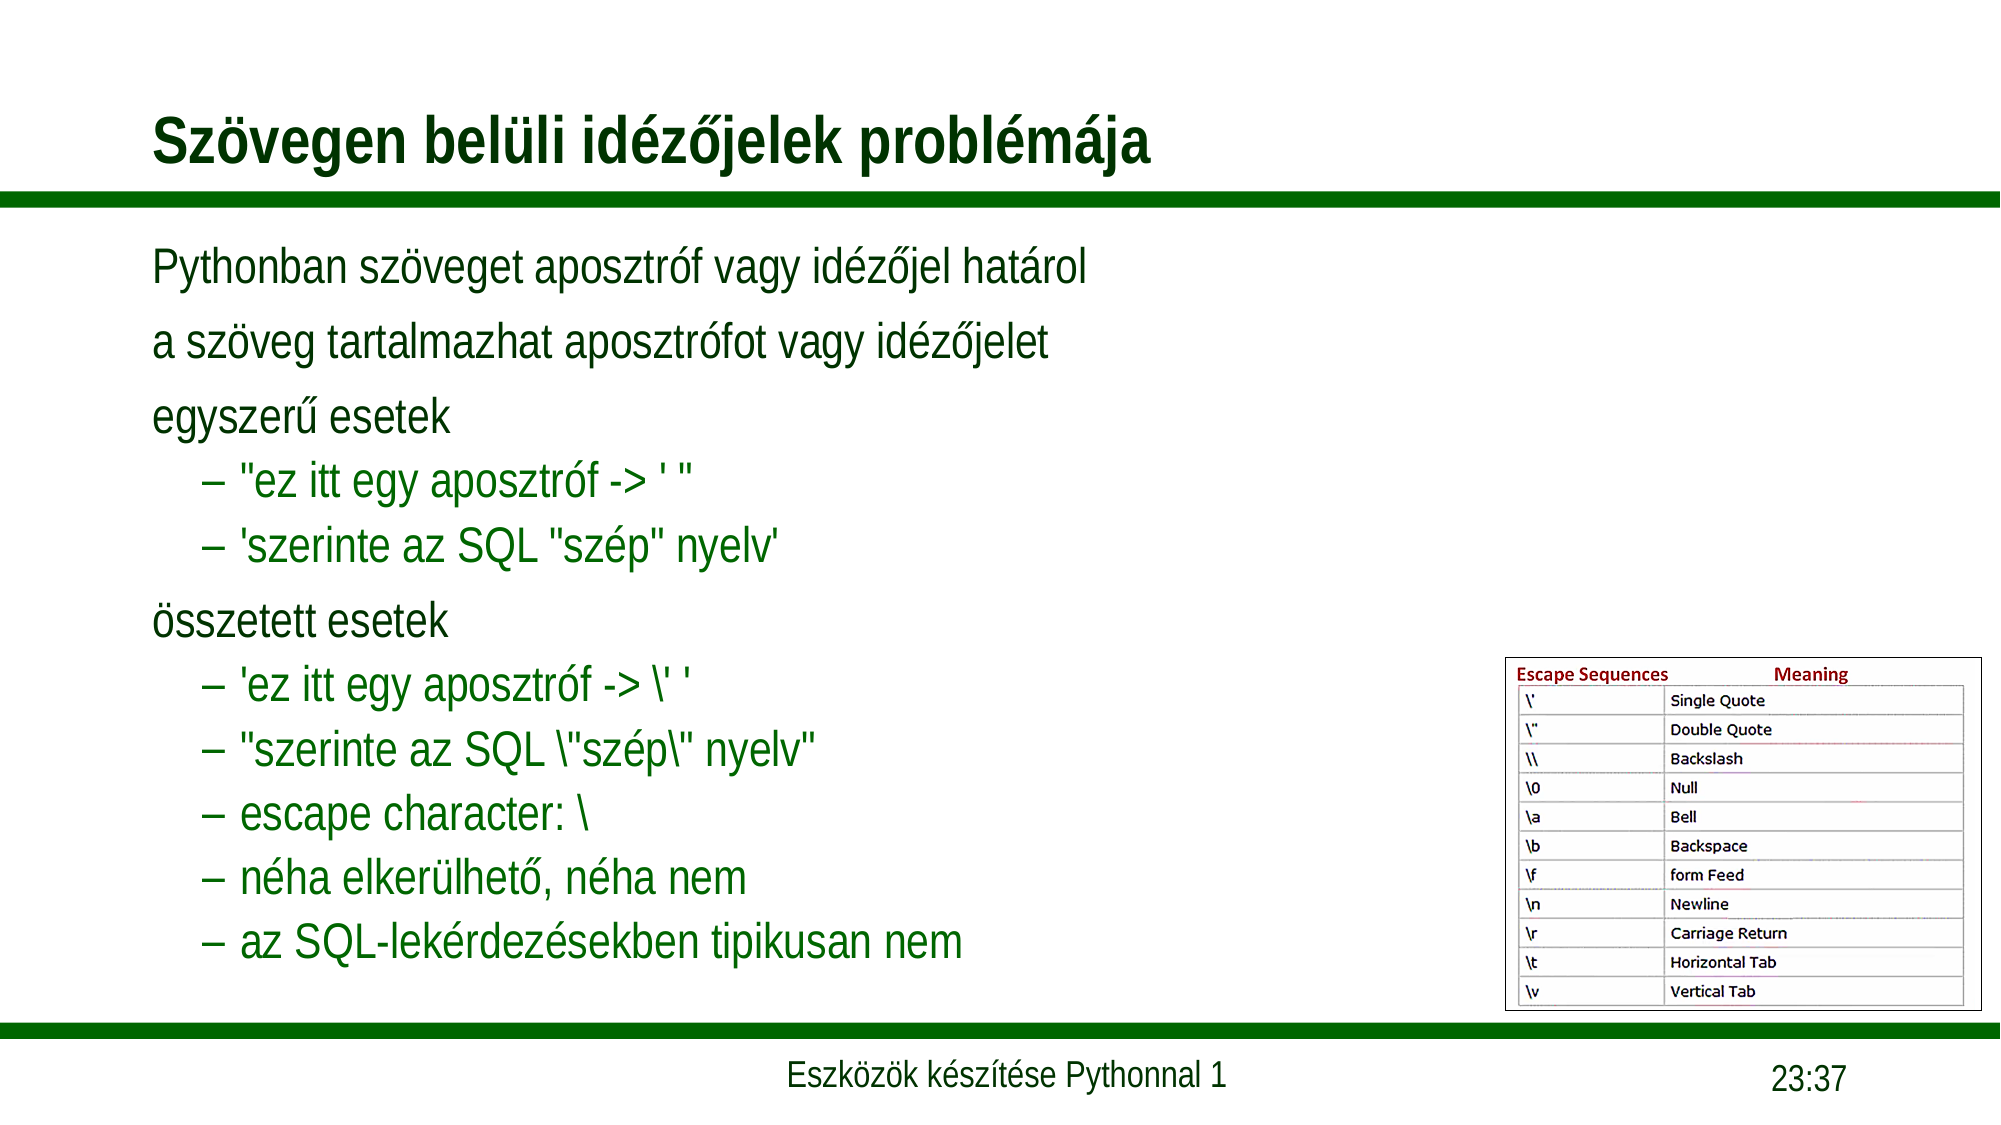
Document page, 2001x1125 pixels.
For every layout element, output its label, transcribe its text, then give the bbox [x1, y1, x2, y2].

title Szövegen belüli idézőjelek problémája [137, 28, 1863, 186]
picture [1505, 657, 1982, 1011]
list Pythonban szöveget aposztróf vagy idézőjel határol a szöveg tartalmazhat aposztrófot vagy idézőjelet egyszerű esetek "ez itt egy aposztróf -> ' " 'szerinte az SQL "szép" nyelv' összetett esetek 'ez itt egy aposztróf -> \' ' "szerinte az SQL \"szép\" nyelv" escape character: \ néha elkerülhető, néha nem az SQL-lekérdezésekben tipikusan nem [137, 233, 1863, 1014]
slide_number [1390, 1046, 1863, 1106]
